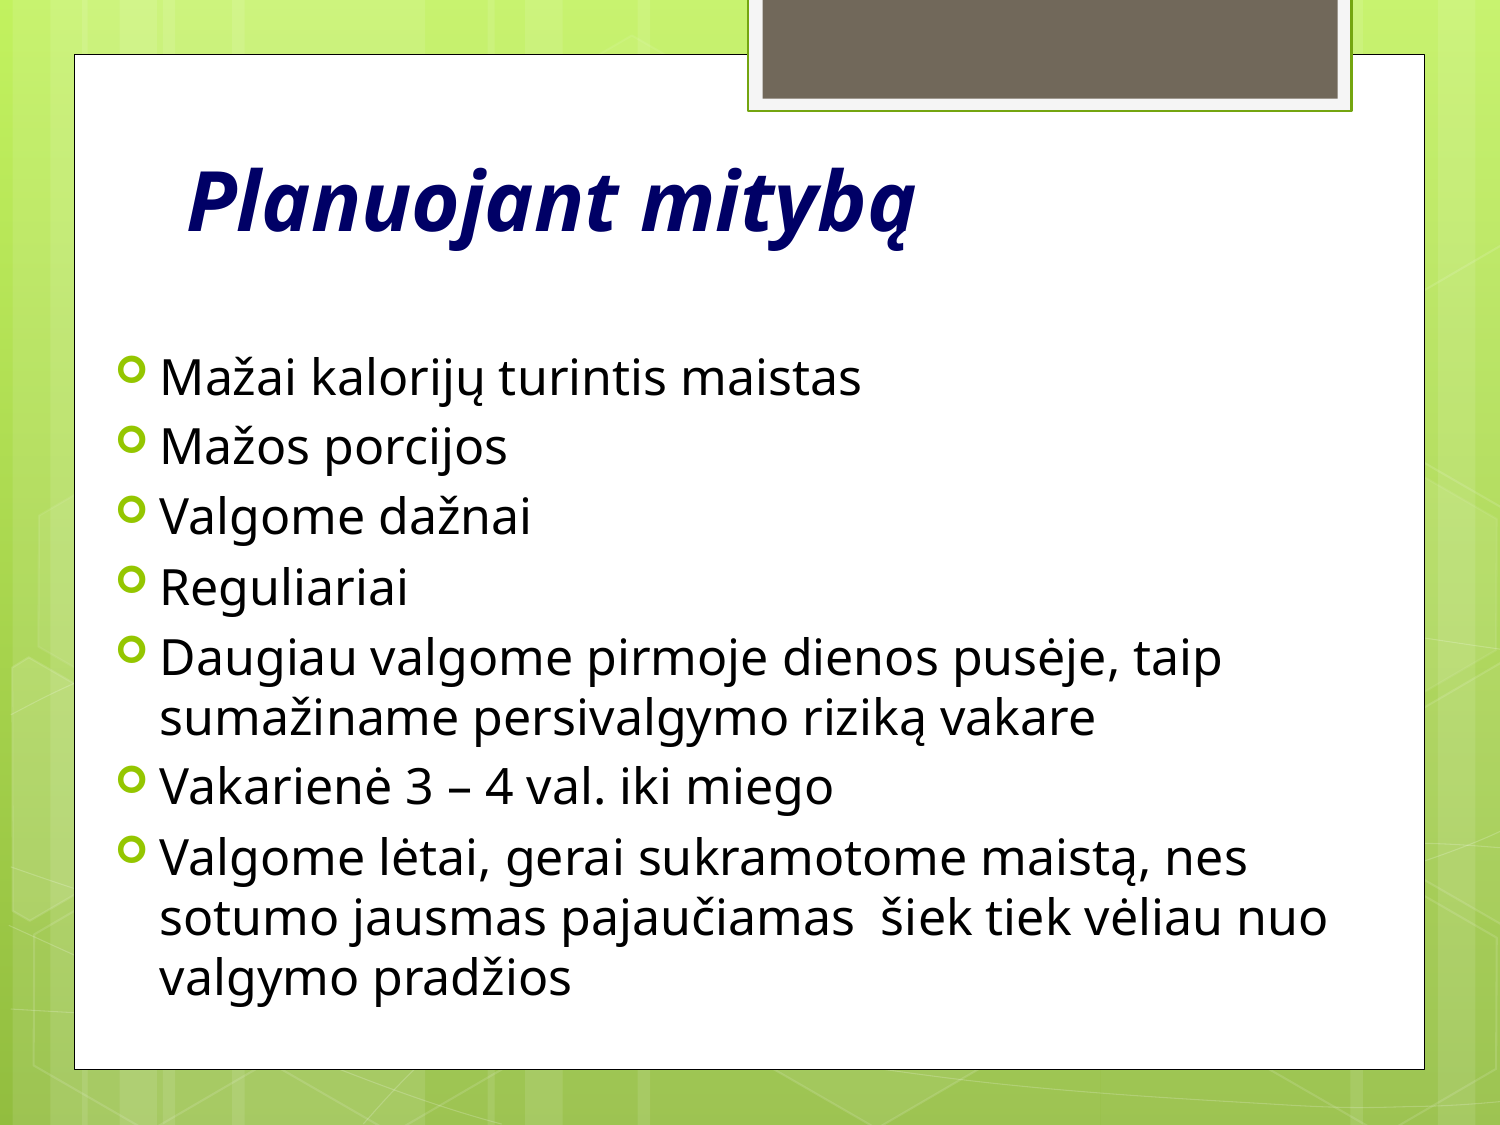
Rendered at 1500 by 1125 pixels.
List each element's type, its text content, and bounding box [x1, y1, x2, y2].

list Mažai kalorijų turintis maistas Мažos porcijos Valgome dažnai Reguliariai Daugiau valgome pirmoje dienos pusėje, taip sumažiname persivalgymo riziką vakare Vakarienė 3 – 4 val. iki miego Valgome lėtai, gerai sukramotome maistą, nes sotumo jausmas pajaučiamas šiek tiek vėliau nuo valgymo pradžios [88, 337, 1353, 1059]
title Planuojant mitybą [171, 125, 1324, 256]
